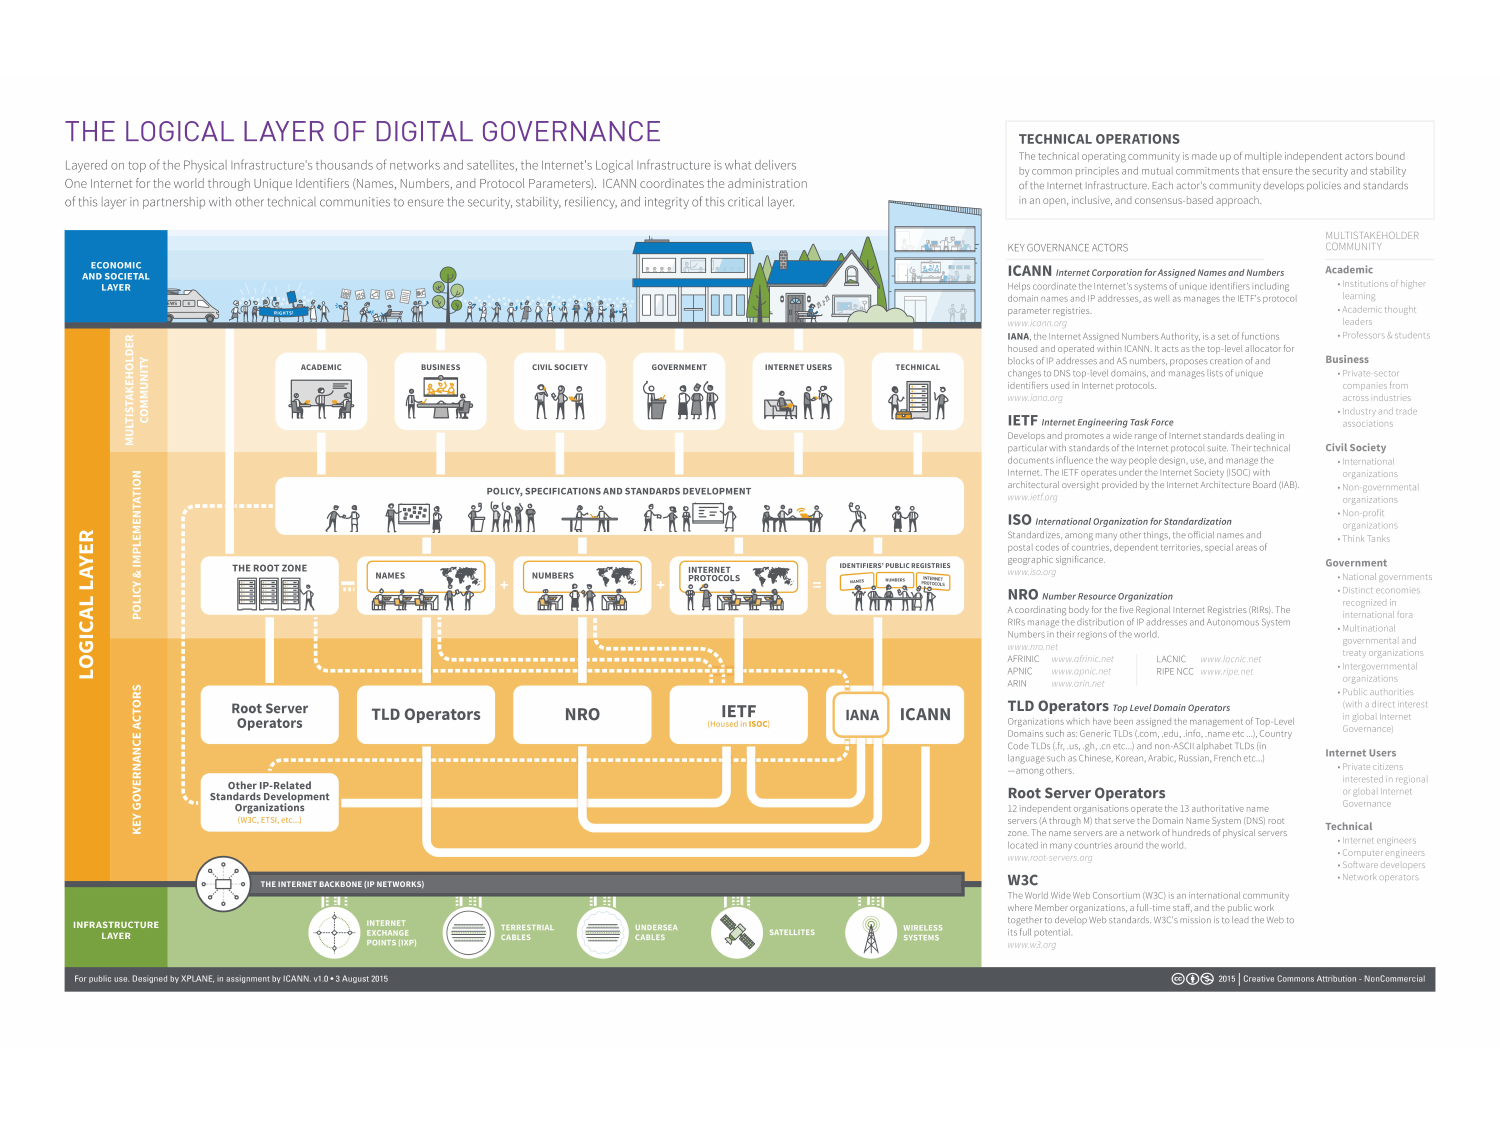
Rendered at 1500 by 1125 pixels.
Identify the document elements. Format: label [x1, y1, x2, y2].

picture [0, 76, 1500, 1048]
